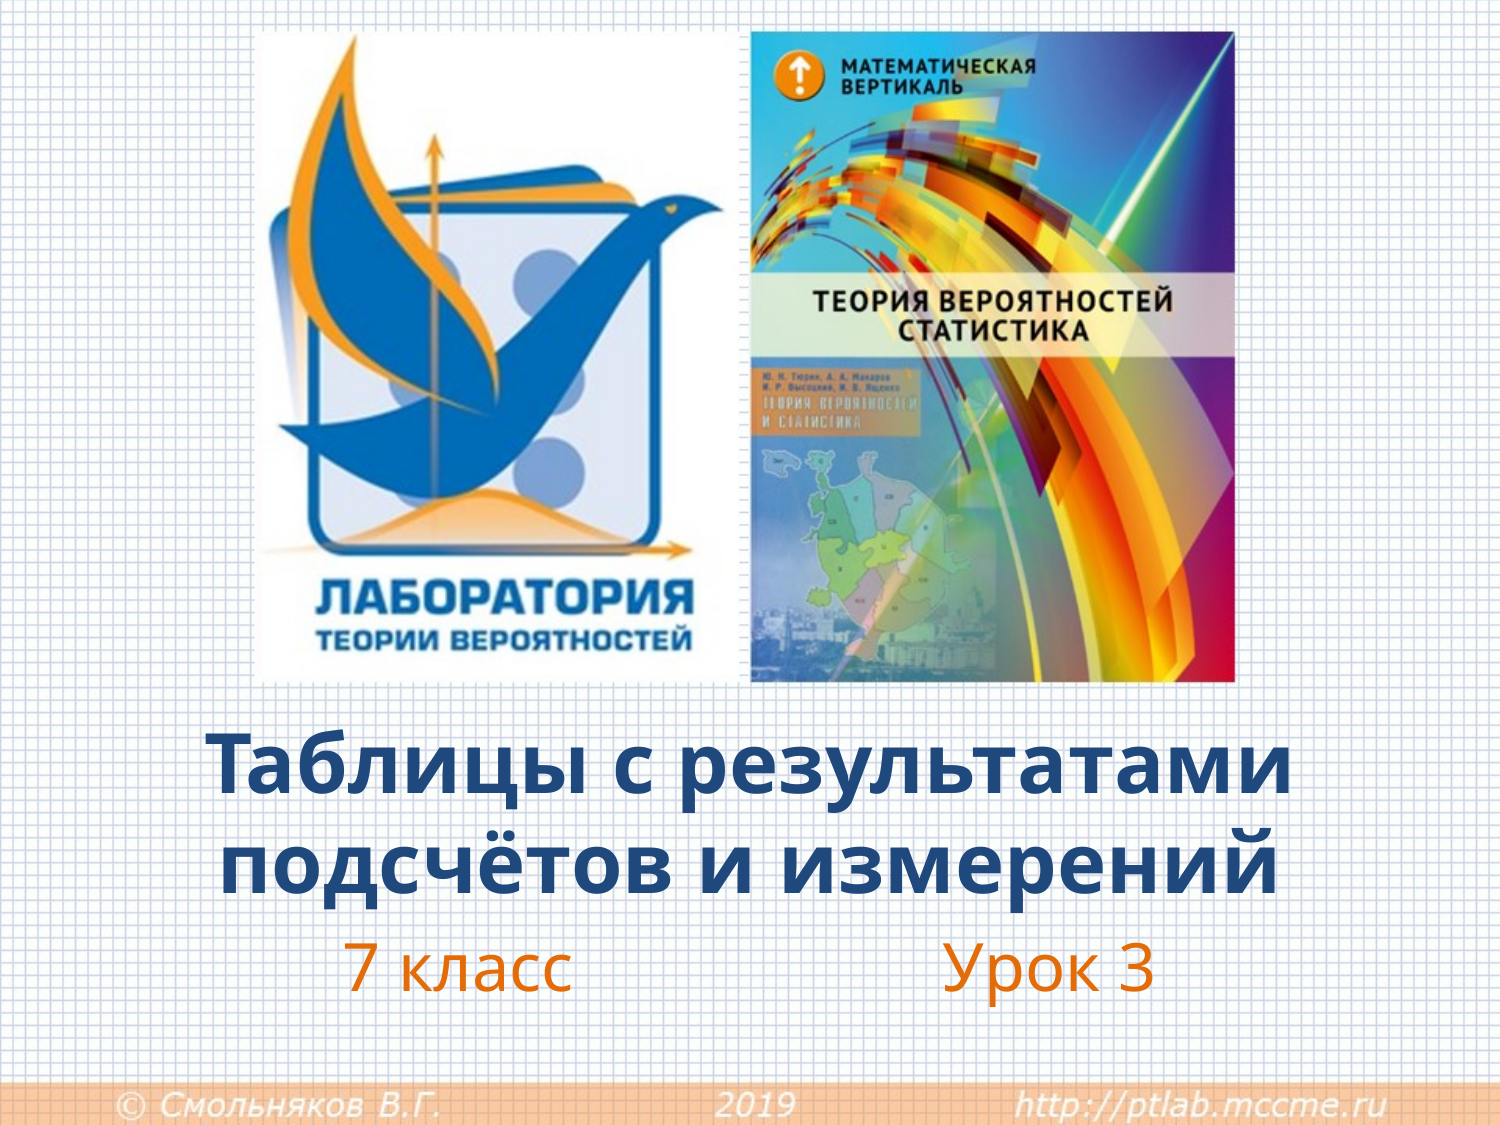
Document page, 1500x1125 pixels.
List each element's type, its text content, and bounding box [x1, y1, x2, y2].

title Таблицы с результатами подсчётов и измерений [112, 702, 1388, 918]
picture [0, 0, 1500, 1125]
subtitle 7 класс Урок 3 [225, 917, 1275, 1082]
